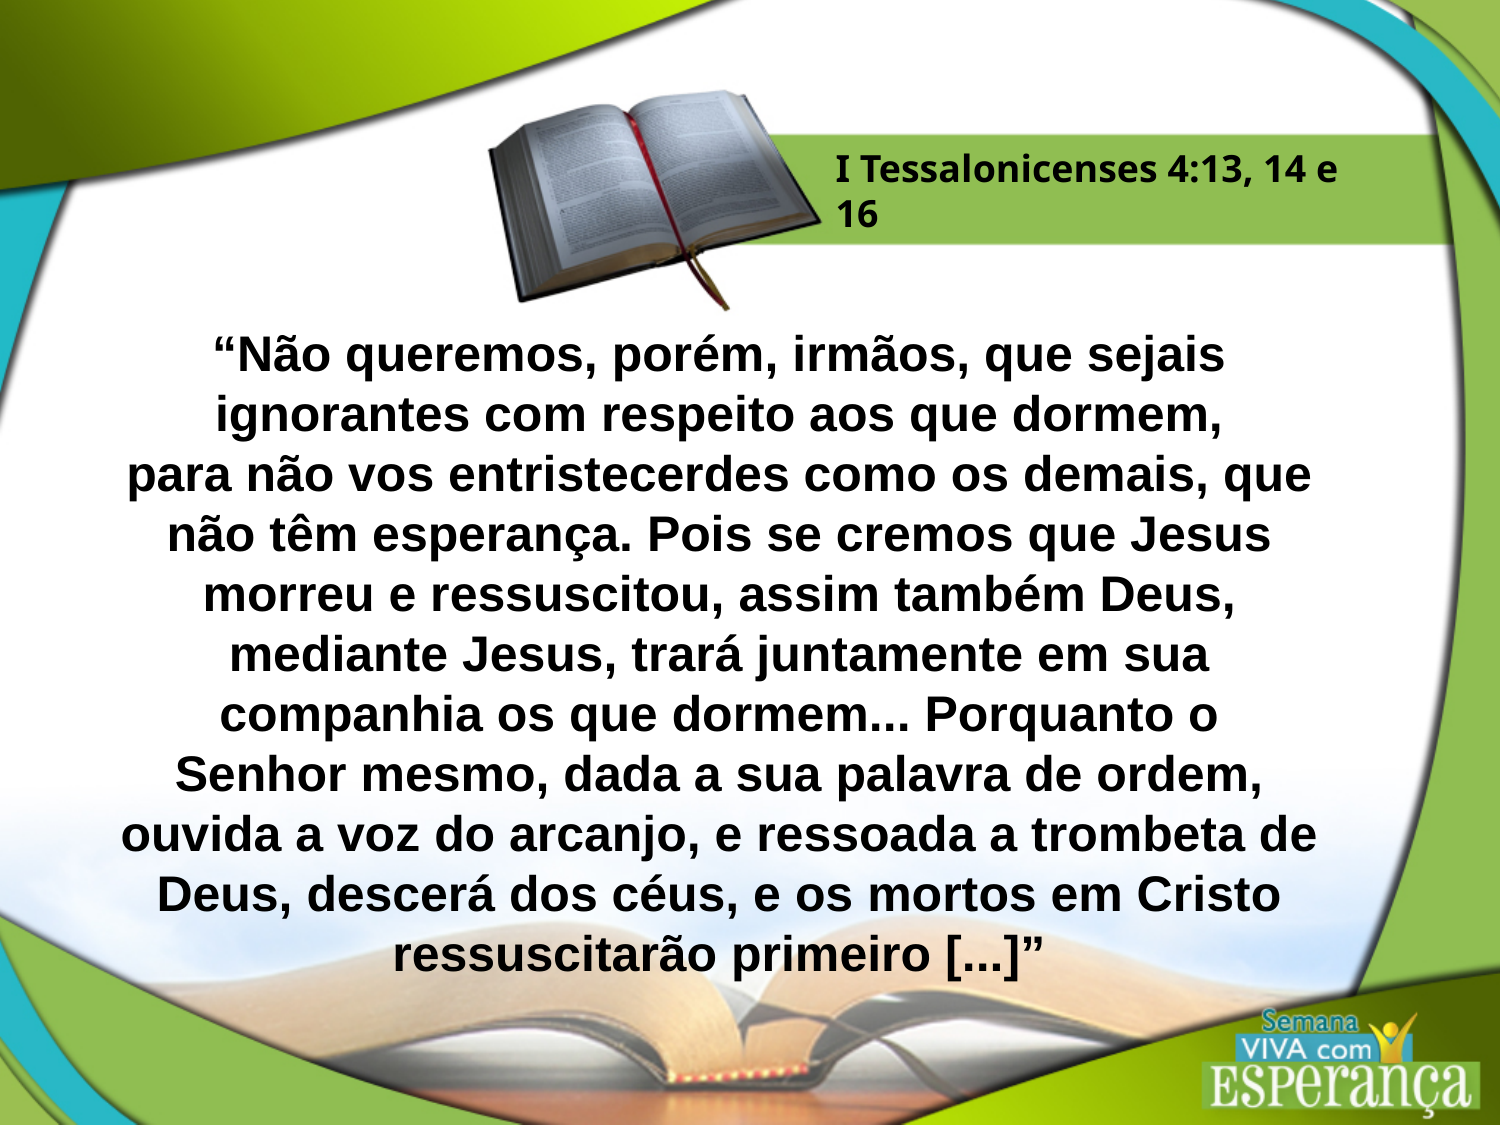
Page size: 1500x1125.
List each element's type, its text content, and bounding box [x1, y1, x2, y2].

text_box “Não queremos, porém, irmãos, que sejais ignorantes com respeito aos que dormem, para não vos entristecerdes como os demais, que não têm esperança. Pois se cremos que Jesus morreu e ressuscitou, assim também Deus, mediante Jesus, trará juntamente em sua companhia os que dormem... Porquanto o Senhor mesmo, dada a sua palavra de ordem, ouvida a voz do arcanjo, e ressoada a trombeta de Deus, descerá dos céus, e os mortos em Cristo ressuscitarão primeiro [...]” [76, 314, 1363, 990]
picture [0, 0, 1500, 1125]
text_box I Tessalonicenses 4:13, 14 e 16 [820, 137, 1398, 243]
